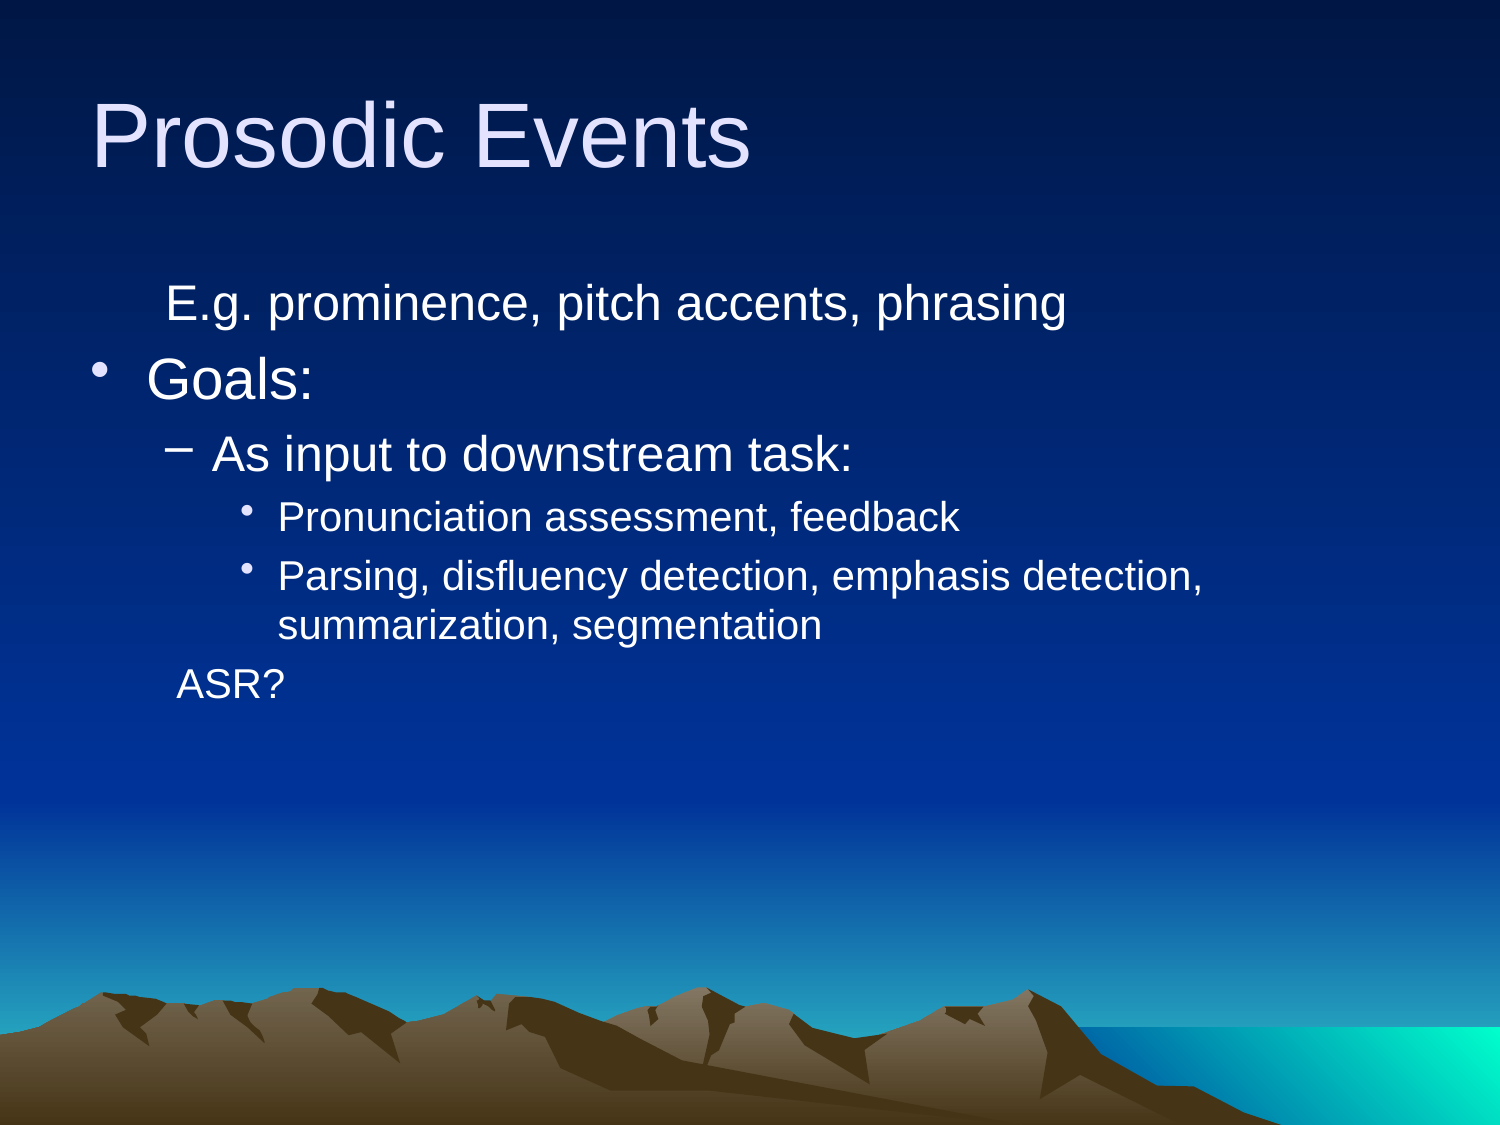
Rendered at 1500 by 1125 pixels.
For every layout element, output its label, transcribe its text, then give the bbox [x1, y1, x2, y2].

title Prosodic Events [74, 37, 1426, 226]
list E.g. prominence, pitch accents, phrasing Goals: As input to downstream task: Pronunciation assessment, feedback Parsing, disfluency detection, emphasis detection, summarization, segmentation ASR? [74, 262, 1426, 1001]
